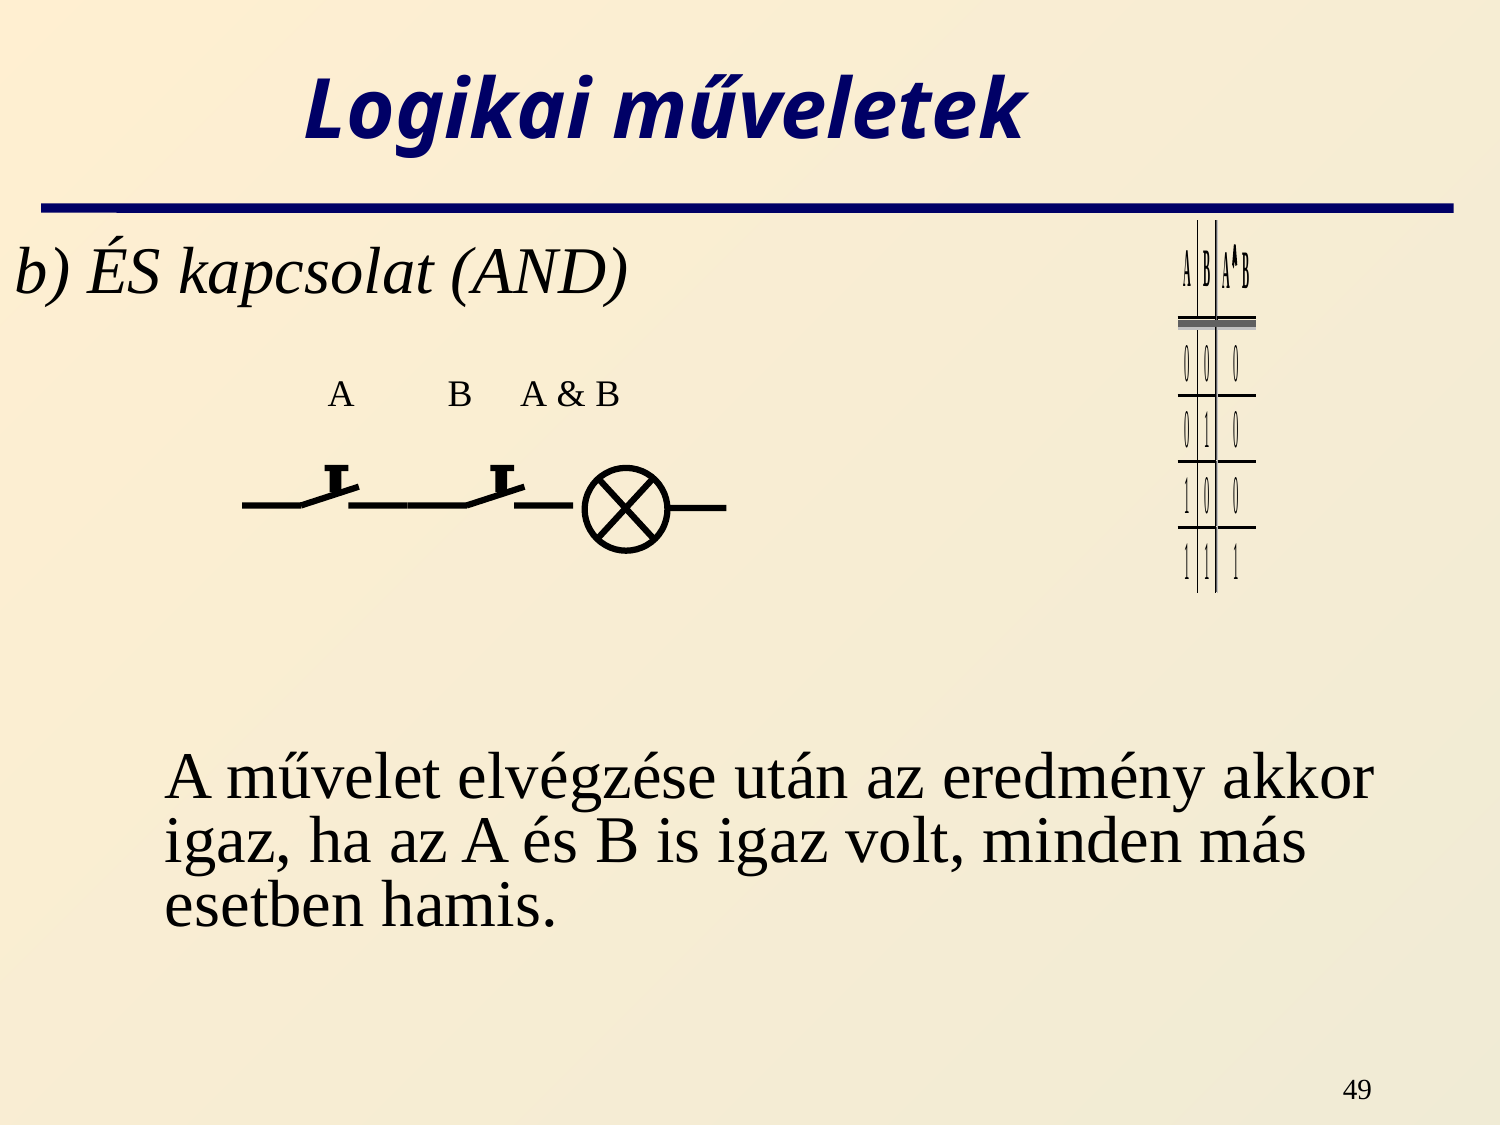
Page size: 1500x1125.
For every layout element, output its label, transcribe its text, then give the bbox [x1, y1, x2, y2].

slide_number 49 [1074, 1062, 1388, 1101]
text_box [985, 219, 1448, 659]
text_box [241, 361, 739, 551]
text_box b) ÉS kapcsolat (AND) [0, 219, 984, 295]
text_box A művelet elvégzése után az eredmény akkor igaz, ha az A és B is igaz volt, minden más esetben hamis. [149, 739, 1425, 828]
title Logikai műveletek [44, 42, 1286, 168]
